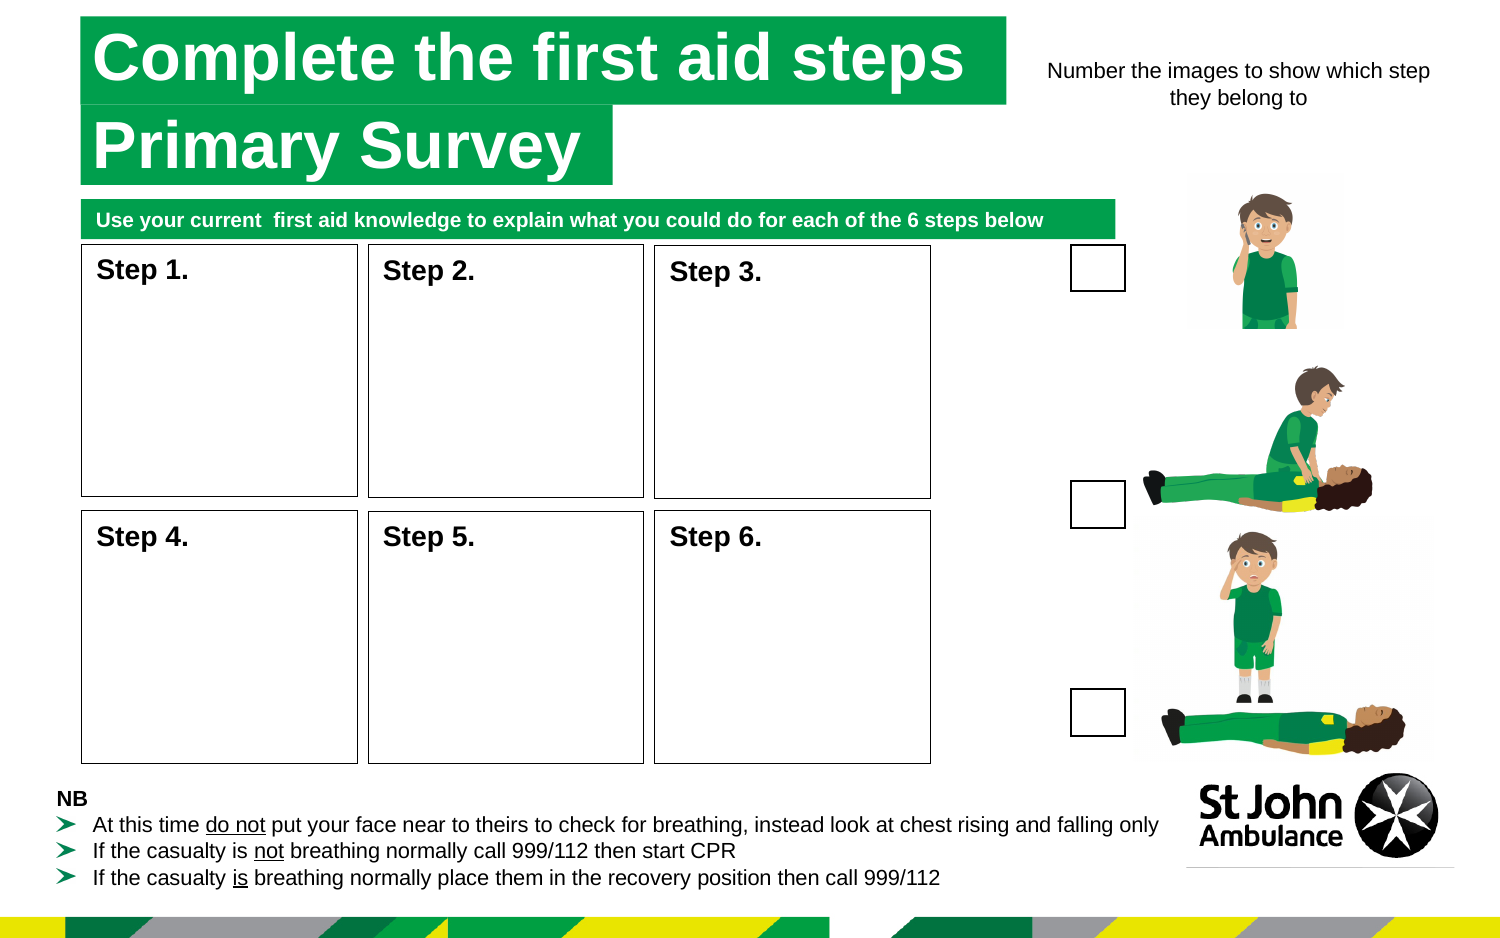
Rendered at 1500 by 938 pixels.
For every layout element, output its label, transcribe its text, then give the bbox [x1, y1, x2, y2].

text_box Use your current first aid knowledge to explain what you could do for each of the 6 steps below [80, 199, 1116, 240]
picture [56, 868, 76, 884]
list Complete the first aid steps [80, 16, 1007, 105]
text_box Step 2. [368, 244, 644, 498]
picture [0, 897, 1500, 938]
text_box Step 5. [368, 511, 644, 764]
text_box Step 1. [81, 244, 358, 497]
picture [1187, 173, 1344, 329]
list Primary Survey [80, 104, 613, 185]
text_box Step 6. [654, 510, 931, 764]
picture [1114, 350, 1455, 868]
text_box [1070, 688, 1126, 737]
text_box Step 4. [81, 510, 358, 764]
picture [56, 816, 76, 832]
text_box Number the images to show which step they belong to [1031, 49, 1446, 146]
picture [56, 842, 76, 858]
text_box Step 3. [654, 245, 931, 499]
text_box [1070, 480, 1126, 529]
text_box NB At this time do not put your face near to theirs to check for breathing, instead look at chest rising and falling only If the casualty is not breathing normally call 999/112 then start CPR If the casualty is breathing normally place them in the recovery position then call 999/112 [41, 777, 1371, 897]
text_box [1070, 244, 1126, 292]
